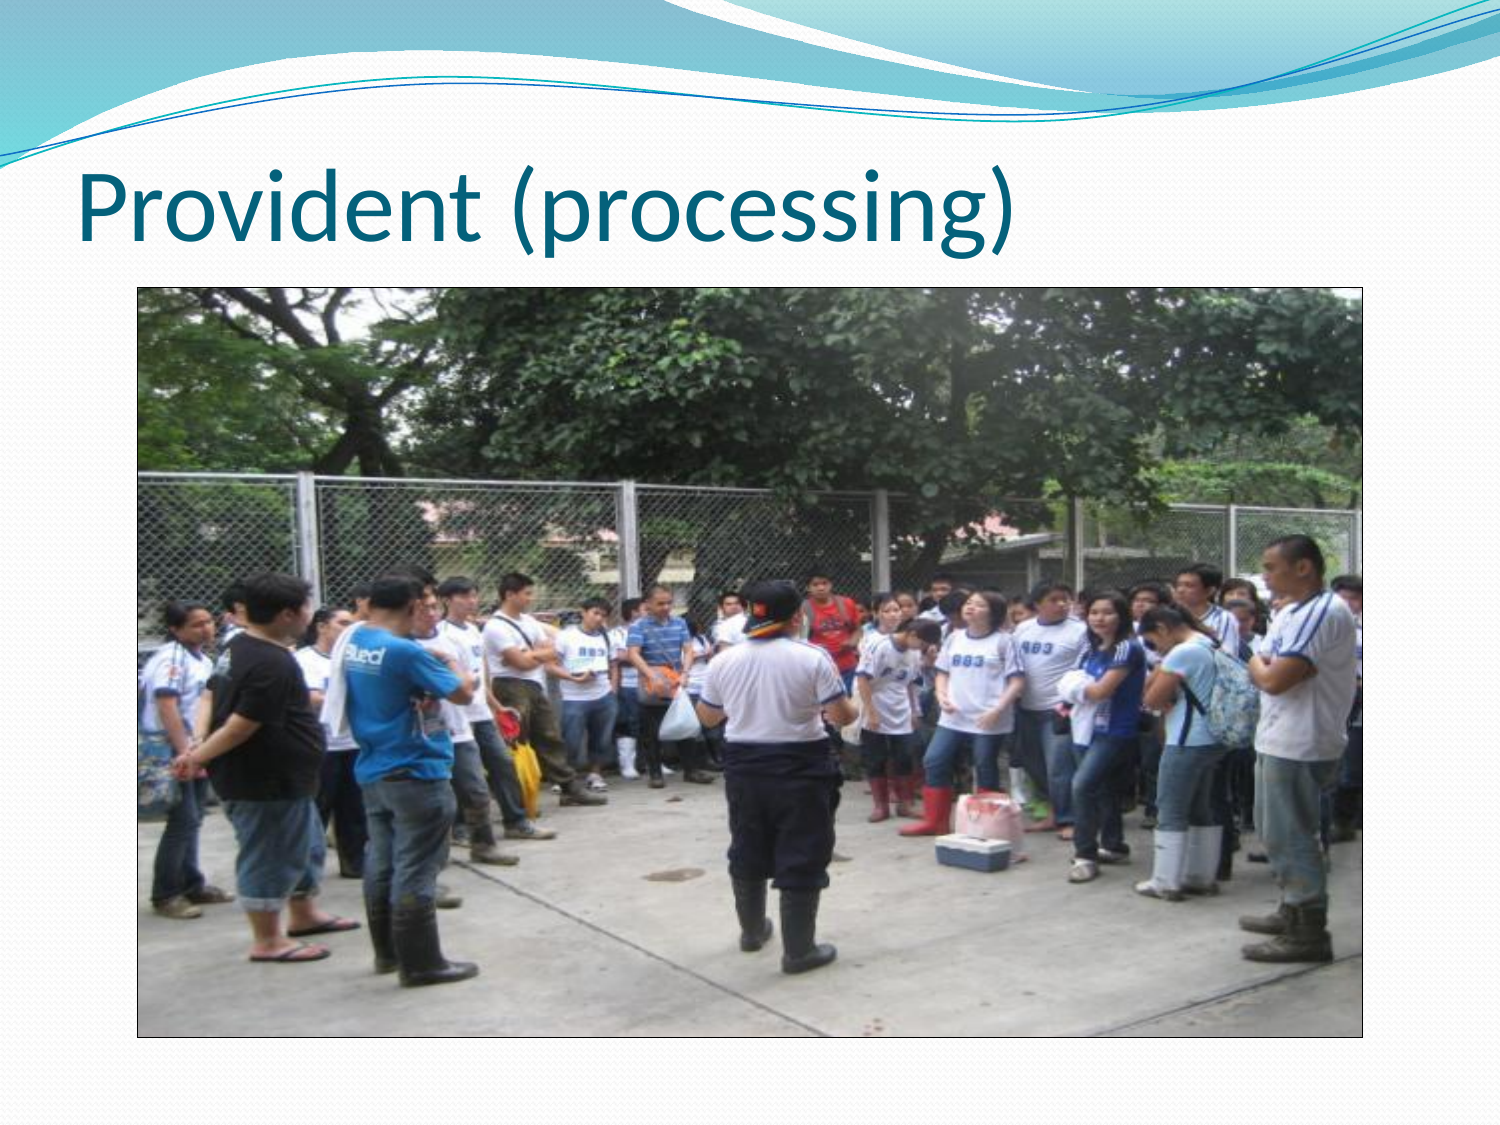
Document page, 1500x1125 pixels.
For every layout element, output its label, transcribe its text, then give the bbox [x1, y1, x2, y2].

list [137, 287, 1363, 1038]
title Provident (processing) [75, 75, 1425, 263]
